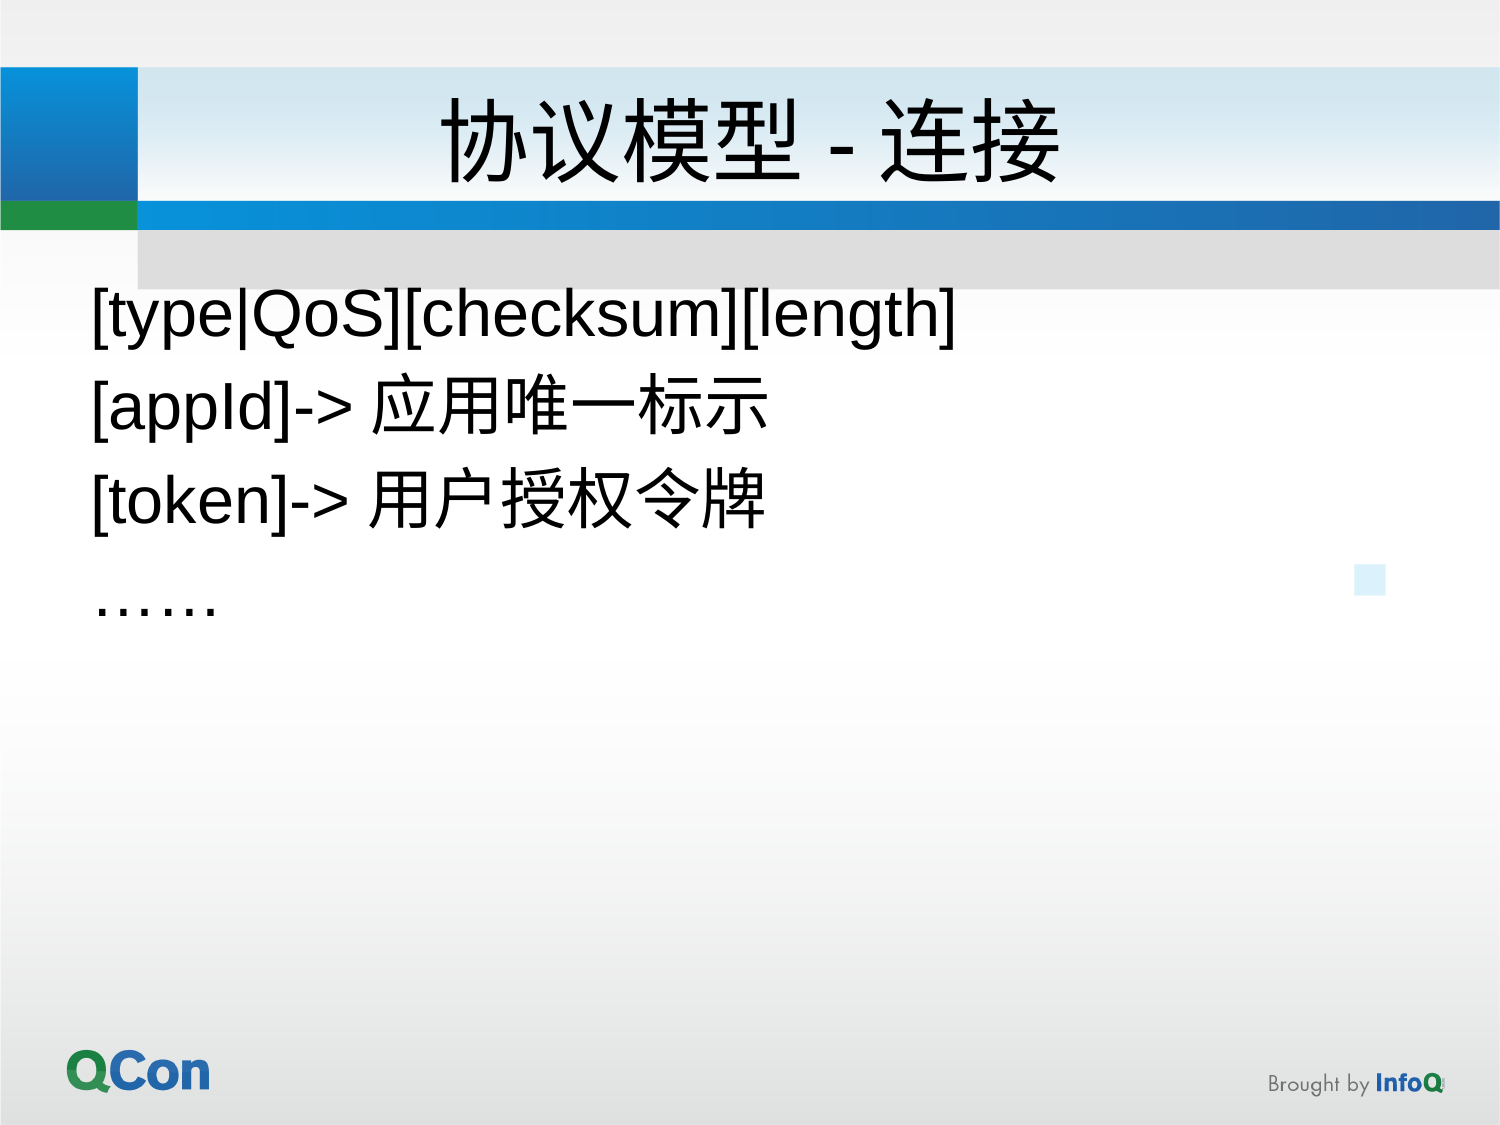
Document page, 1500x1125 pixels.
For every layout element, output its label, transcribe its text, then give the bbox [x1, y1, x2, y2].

title 协议模型-连接 [75, 45, 1425, 233]
list [type|QoS][checksum][length] [appId]->应用唯一标示 [token]->用户授权令牌 …… [75, 262, 1425, 1005]
picture [0, 0, 1500, 1125]
